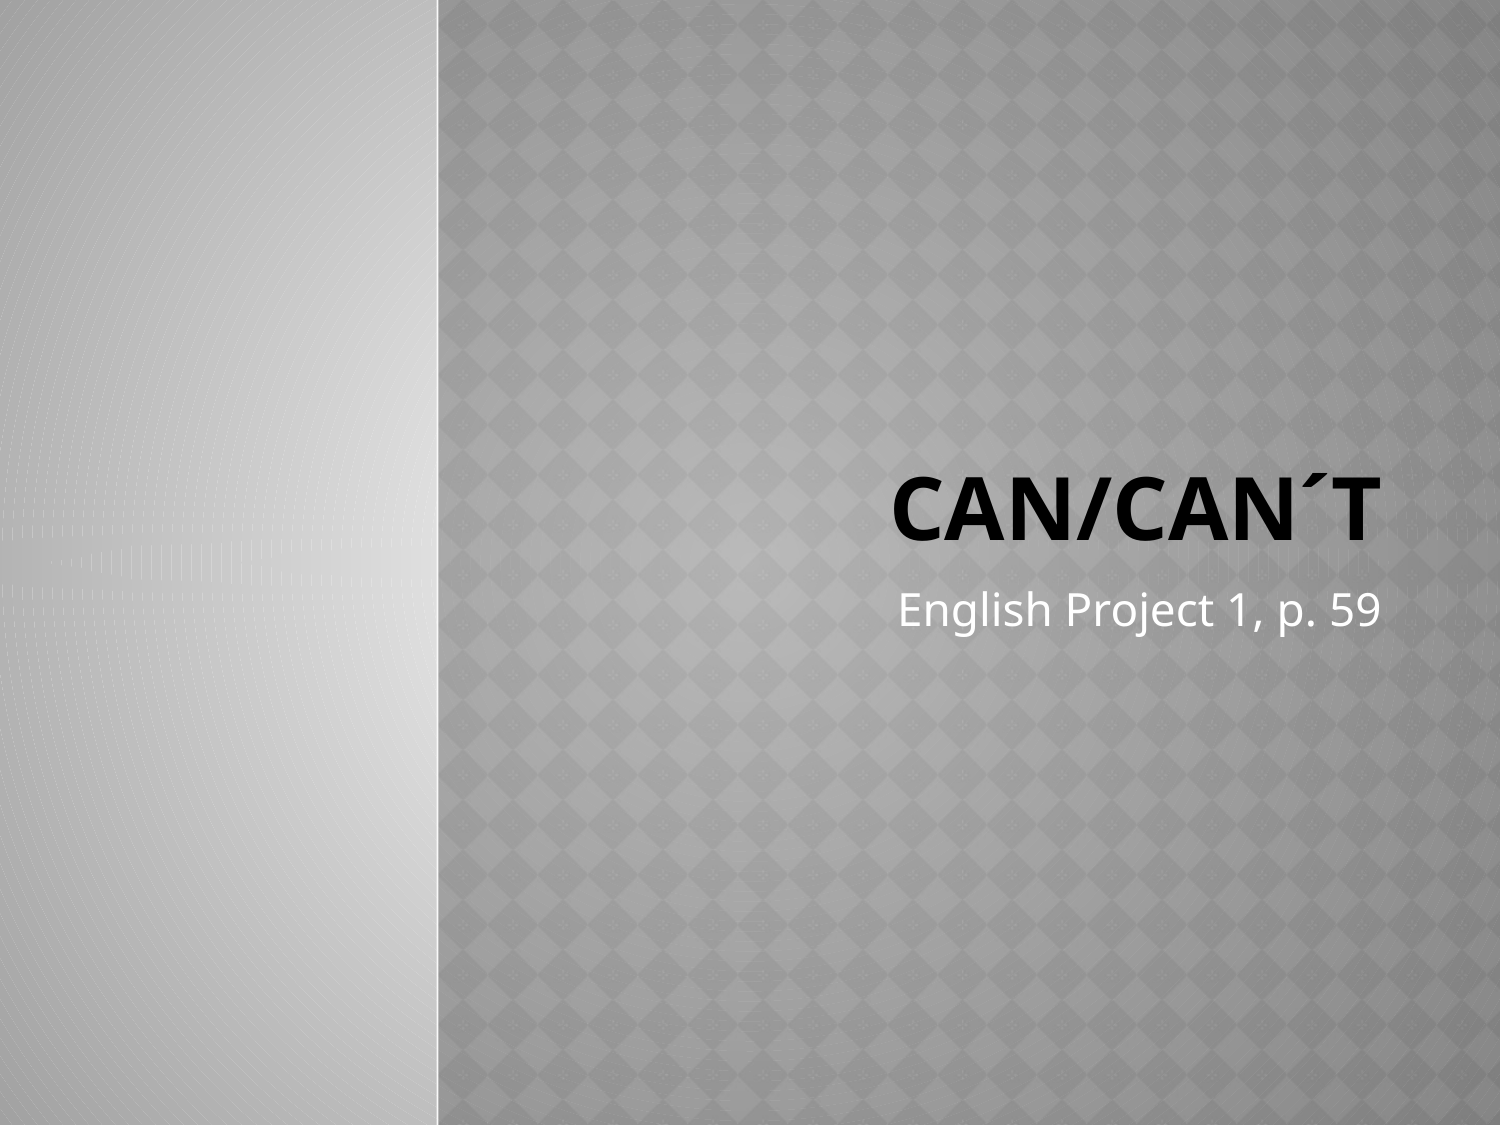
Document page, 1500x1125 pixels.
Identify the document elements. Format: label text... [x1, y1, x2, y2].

subtitle English Project 1, p. 59 [550, 580, 1390, 762]
title CAN/CAN´T [552, 87, 1390, 558]
